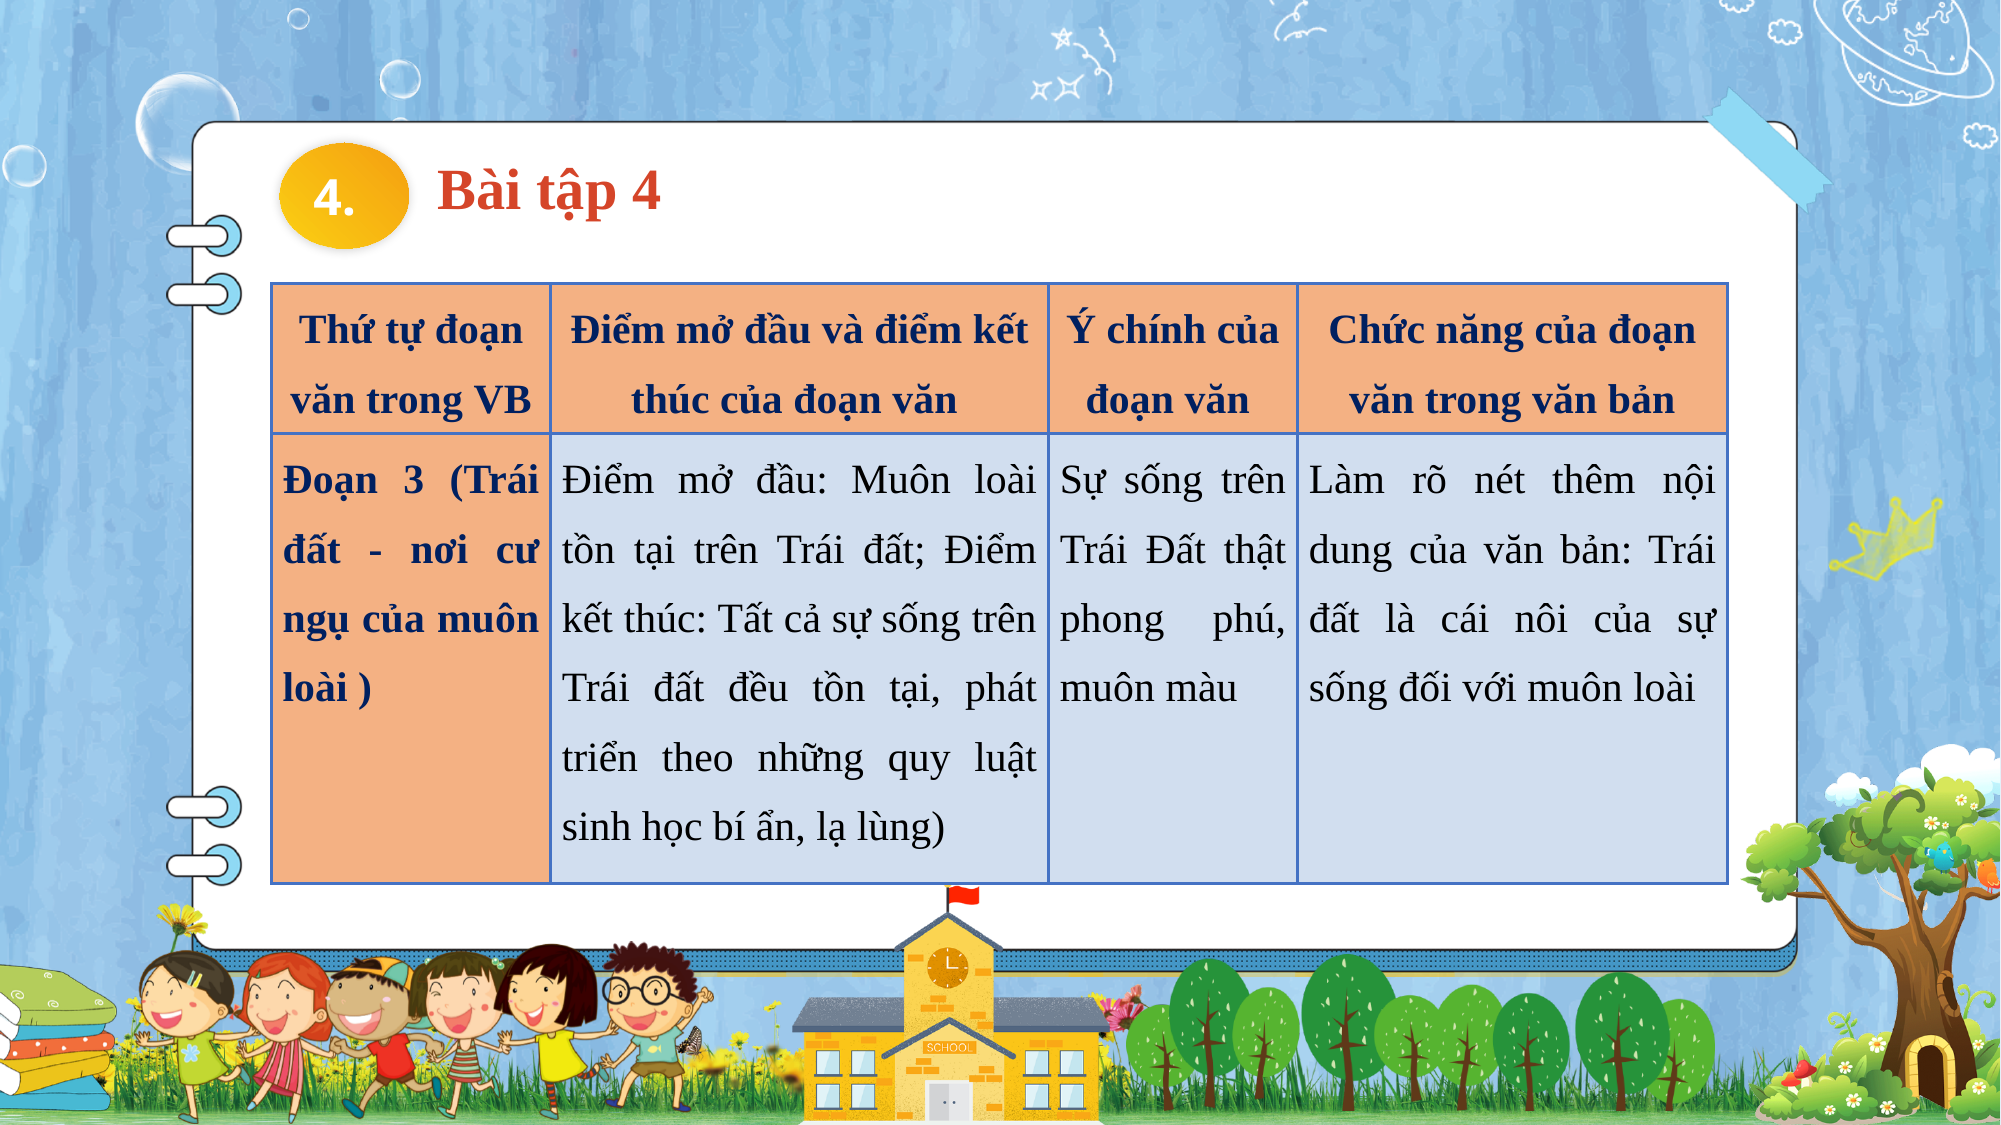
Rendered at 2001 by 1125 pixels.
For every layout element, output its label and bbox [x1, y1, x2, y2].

text_box [1, 0, 2000, 903]
picture [0, 0, 2001, 1125]
